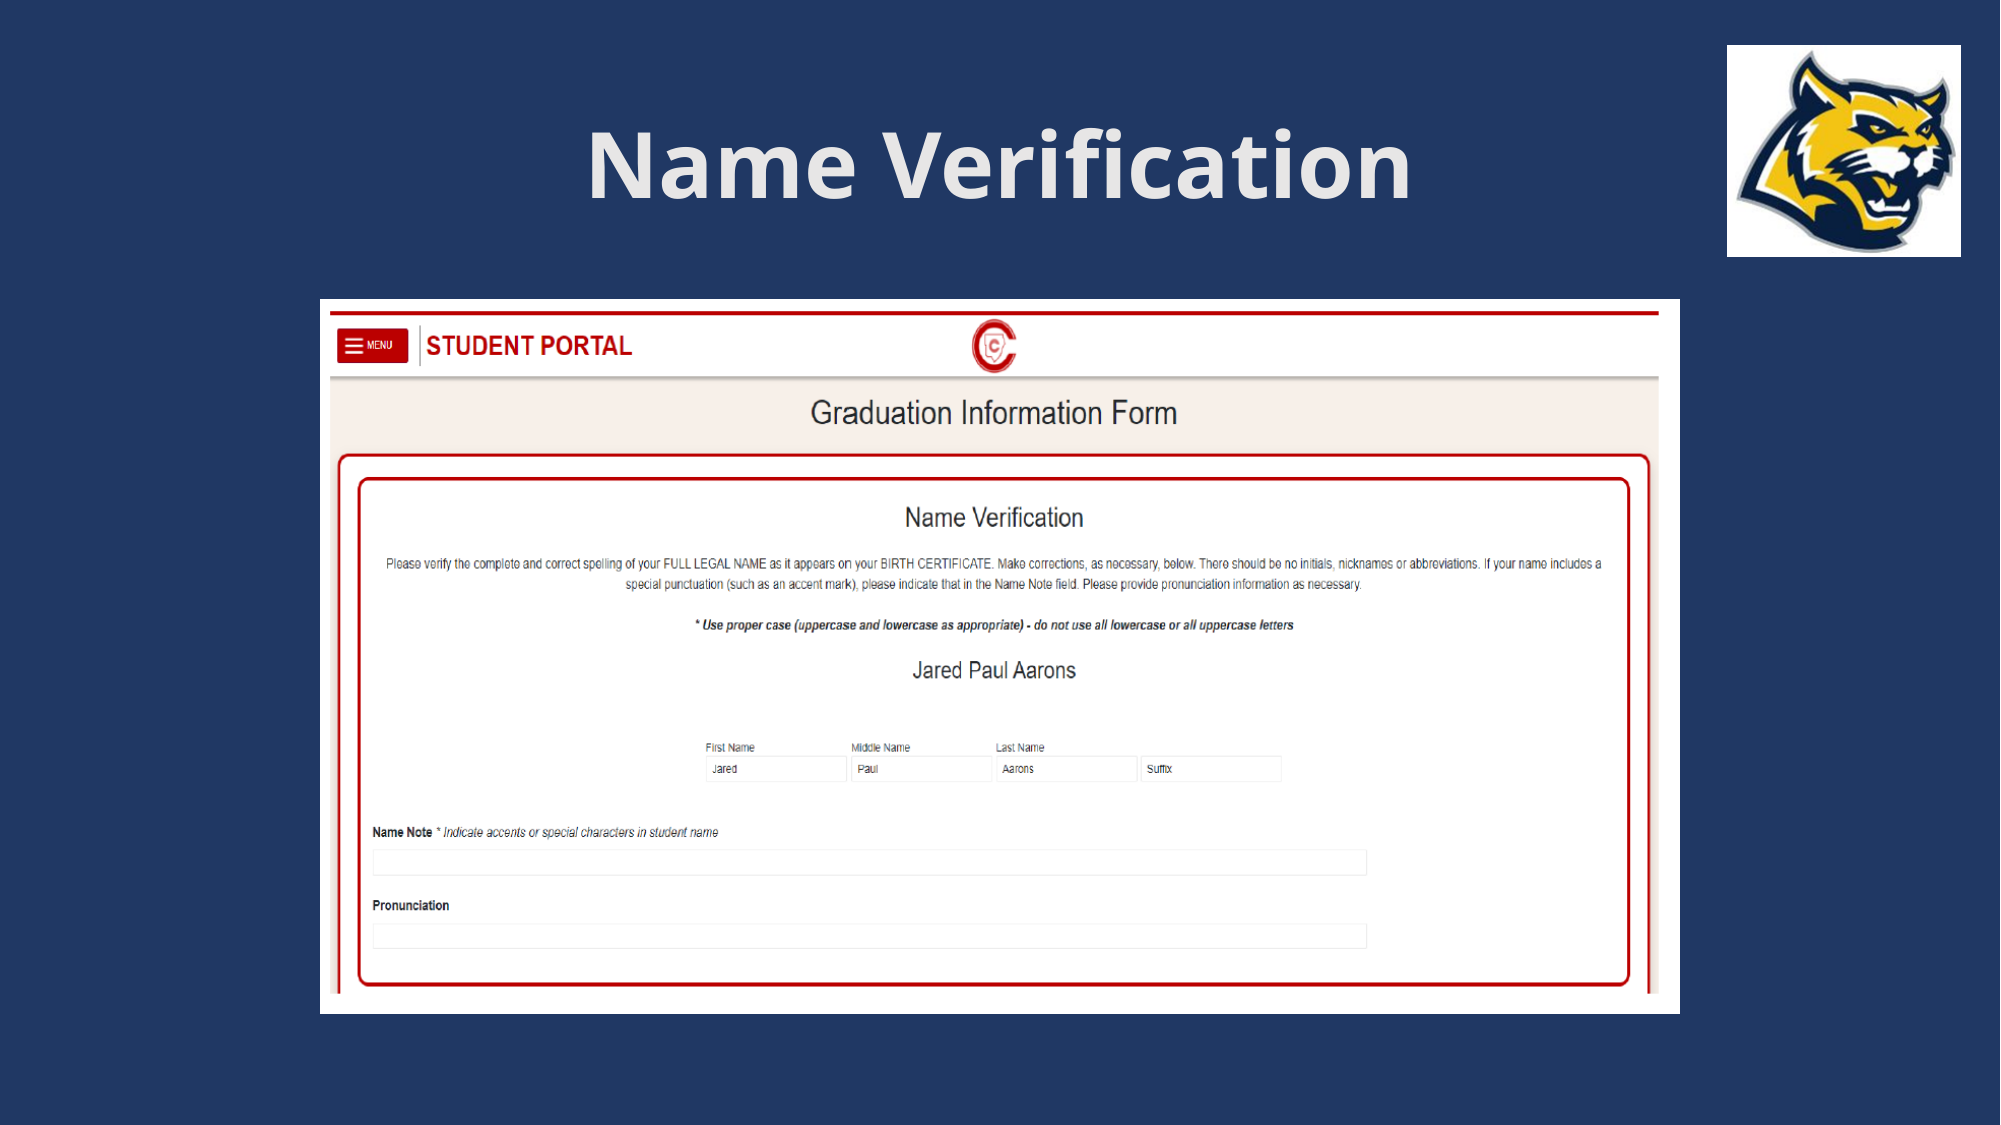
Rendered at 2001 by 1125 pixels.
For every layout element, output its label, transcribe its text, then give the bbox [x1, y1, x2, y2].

picture [1727, 45, 1961, 257]
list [320, 299, 1680, 1014]
title Name Verification [137, 59, 1863, 278]
